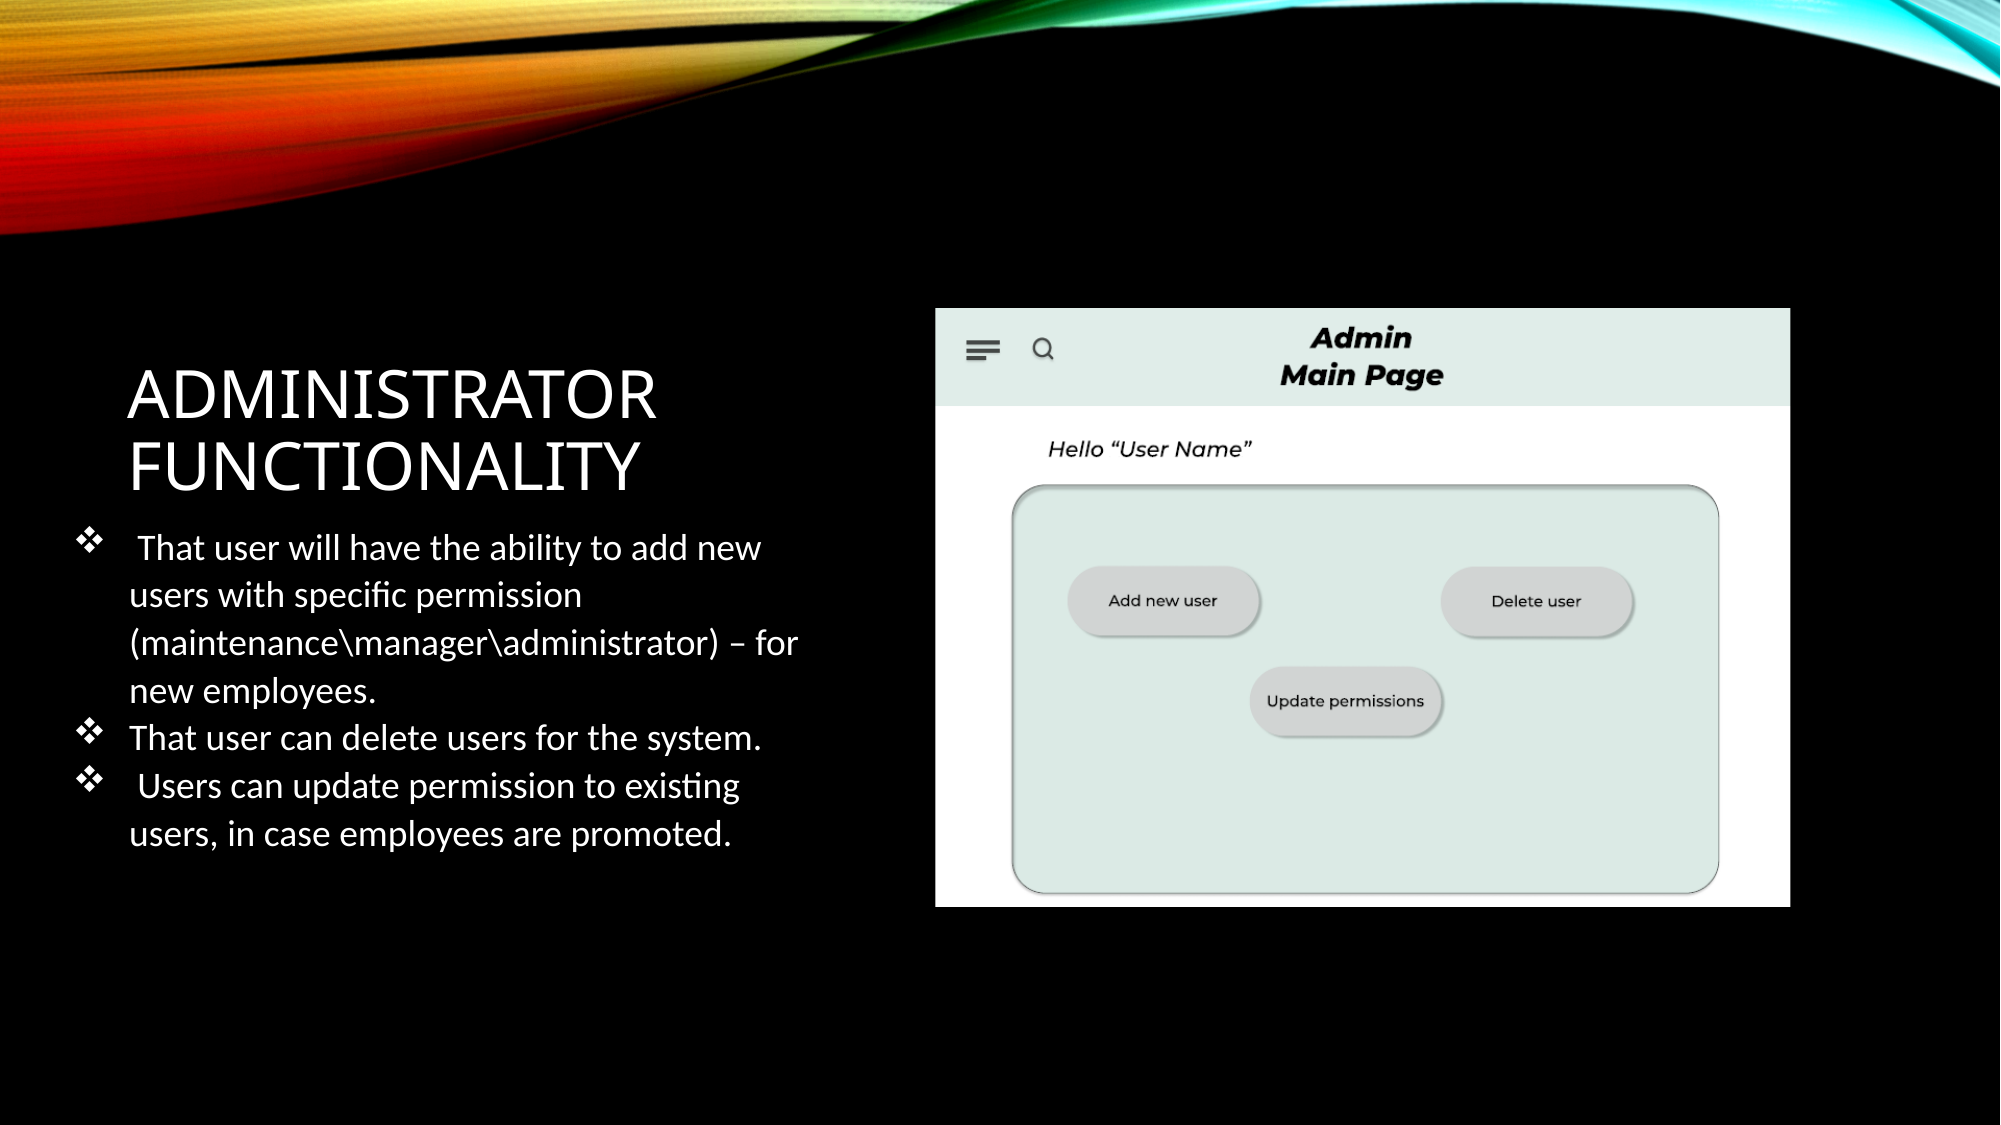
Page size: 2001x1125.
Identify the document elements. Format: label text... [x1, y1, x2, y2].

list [934, 308, 1791, 907]
title Administrator functionality [112, 249, 788, 512]
list That user will have the ability to add new users with specific permission (maintenance\manager\administrator) – for new employees. That user can delete users for the system. Users can update permission to existing users, in case employees are promoted. [57, 512, 820, 1035]
picture [0, 0, 2000, 237]
